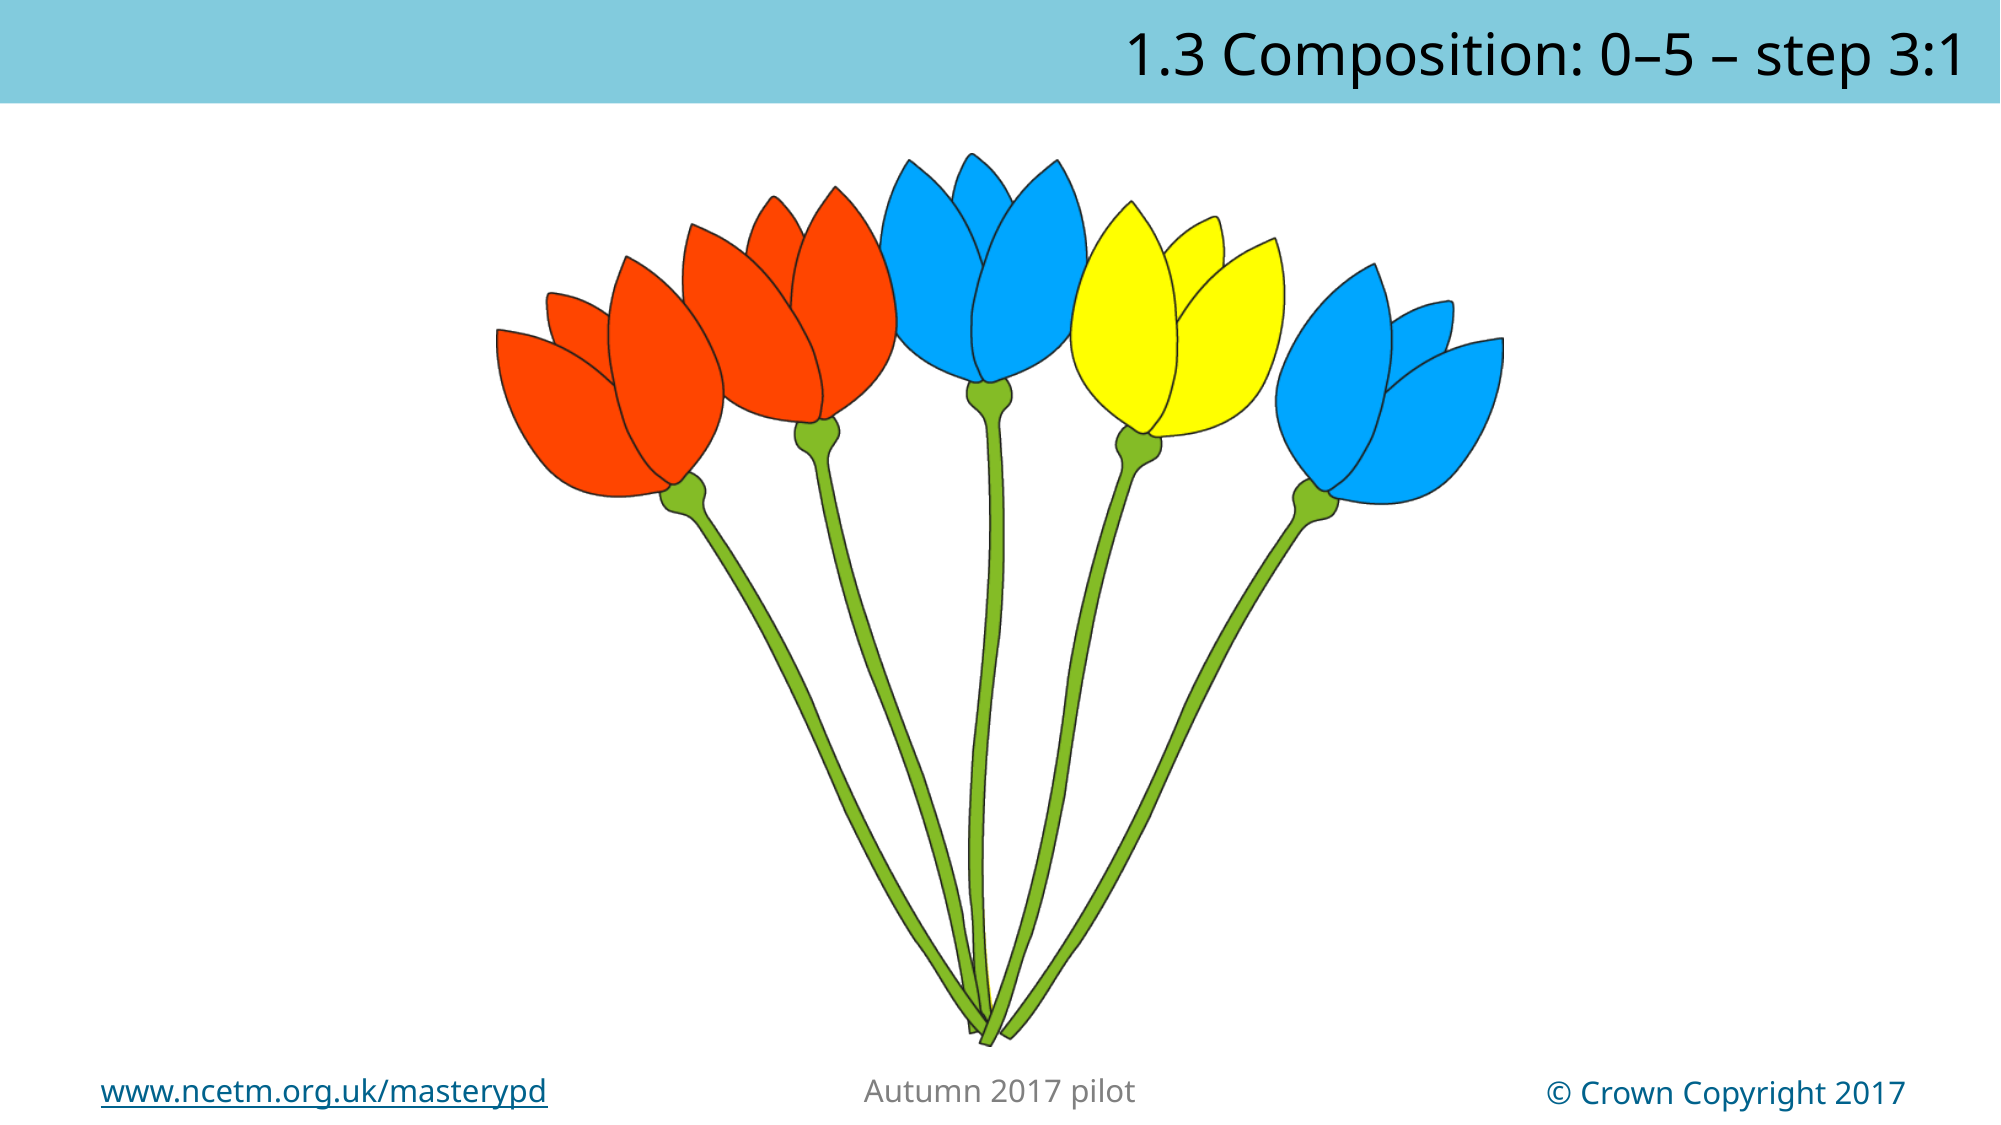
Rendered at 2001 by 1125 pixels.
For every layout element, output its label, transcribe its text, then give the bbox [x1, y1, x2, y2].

picture [496, 152, 1504, 1047]
list 1.3 Composition: 0–5 – step 3:1 [0, 0, 2000, 104]
